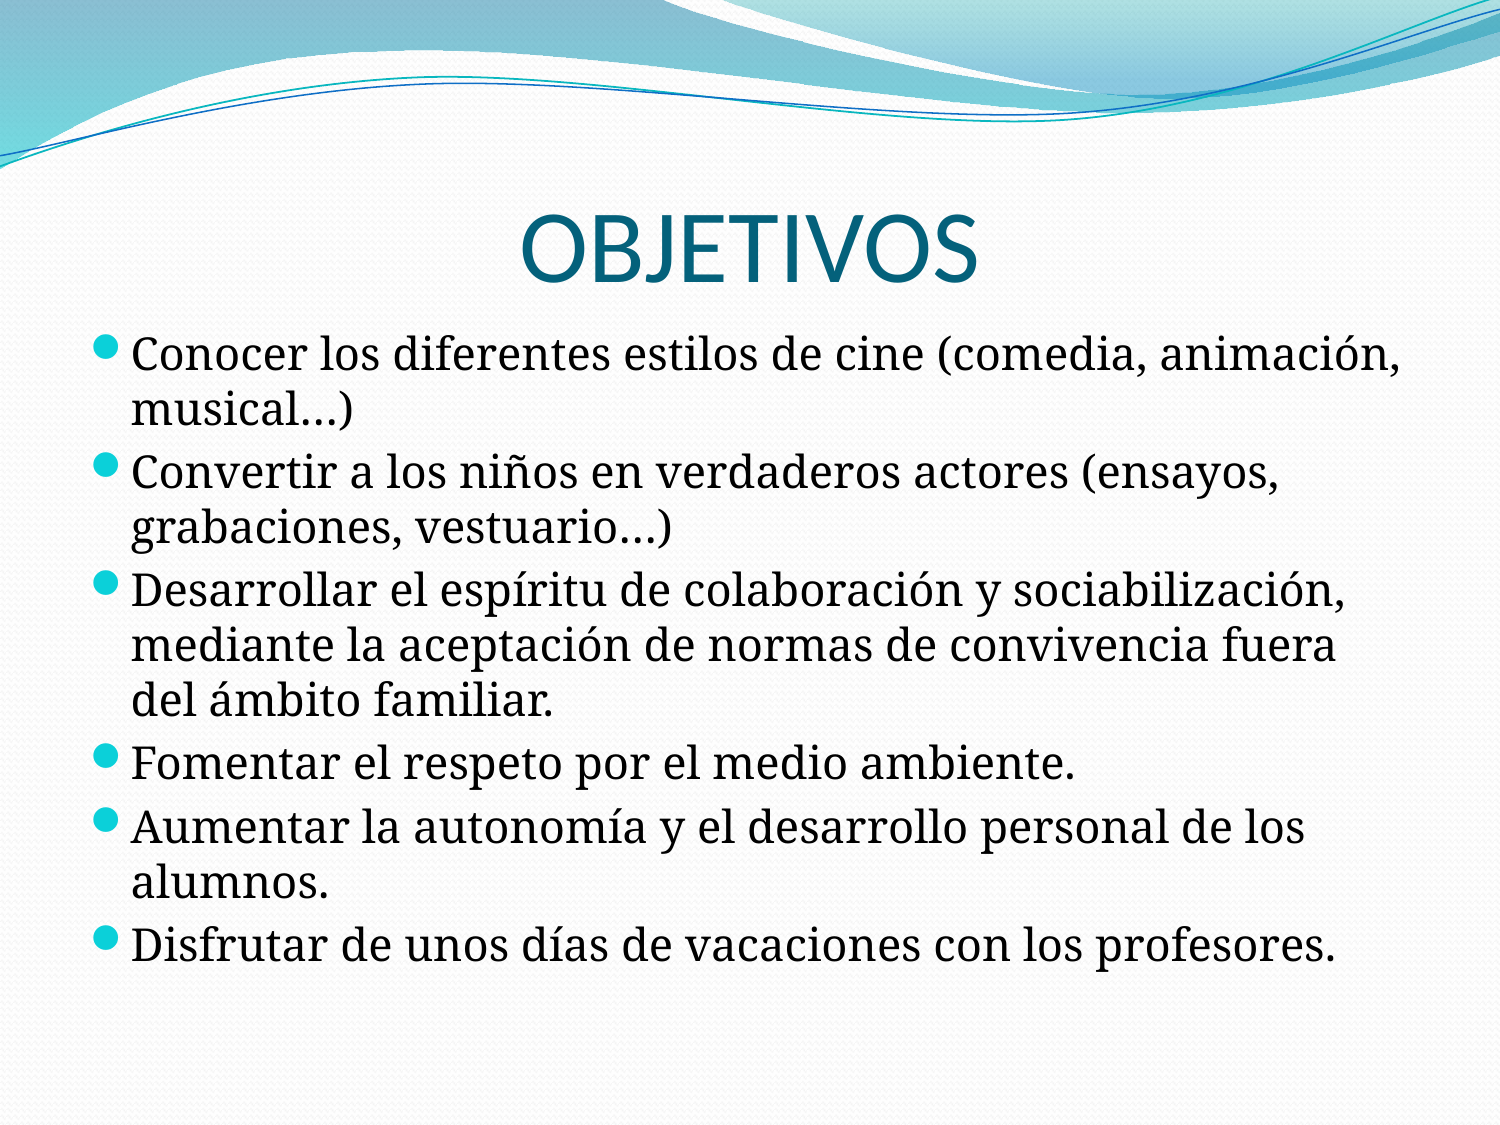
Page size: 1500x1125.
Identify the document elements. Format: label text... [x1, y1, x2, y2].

list Conocer los diferentes estilos de cine (comedia, animación, musical…) Convertir a los niños en verdaderos actores (ensayos, grabaciones, vestuario…) Desarrollar el espíritu de colaboración y sociabilización, mediante la aceptación de normas de convivencia fuera del ámbito familiar. Fomentar el respeto por el medio ambiente. Aumentar la autonomía y el desarrollo personal de los alumnos. Disfrutar de unos días de vacaciones con los profesores. [75, 317, 1425, 1038]
title OBJETIVOS [75, 115, 1425, 303]
